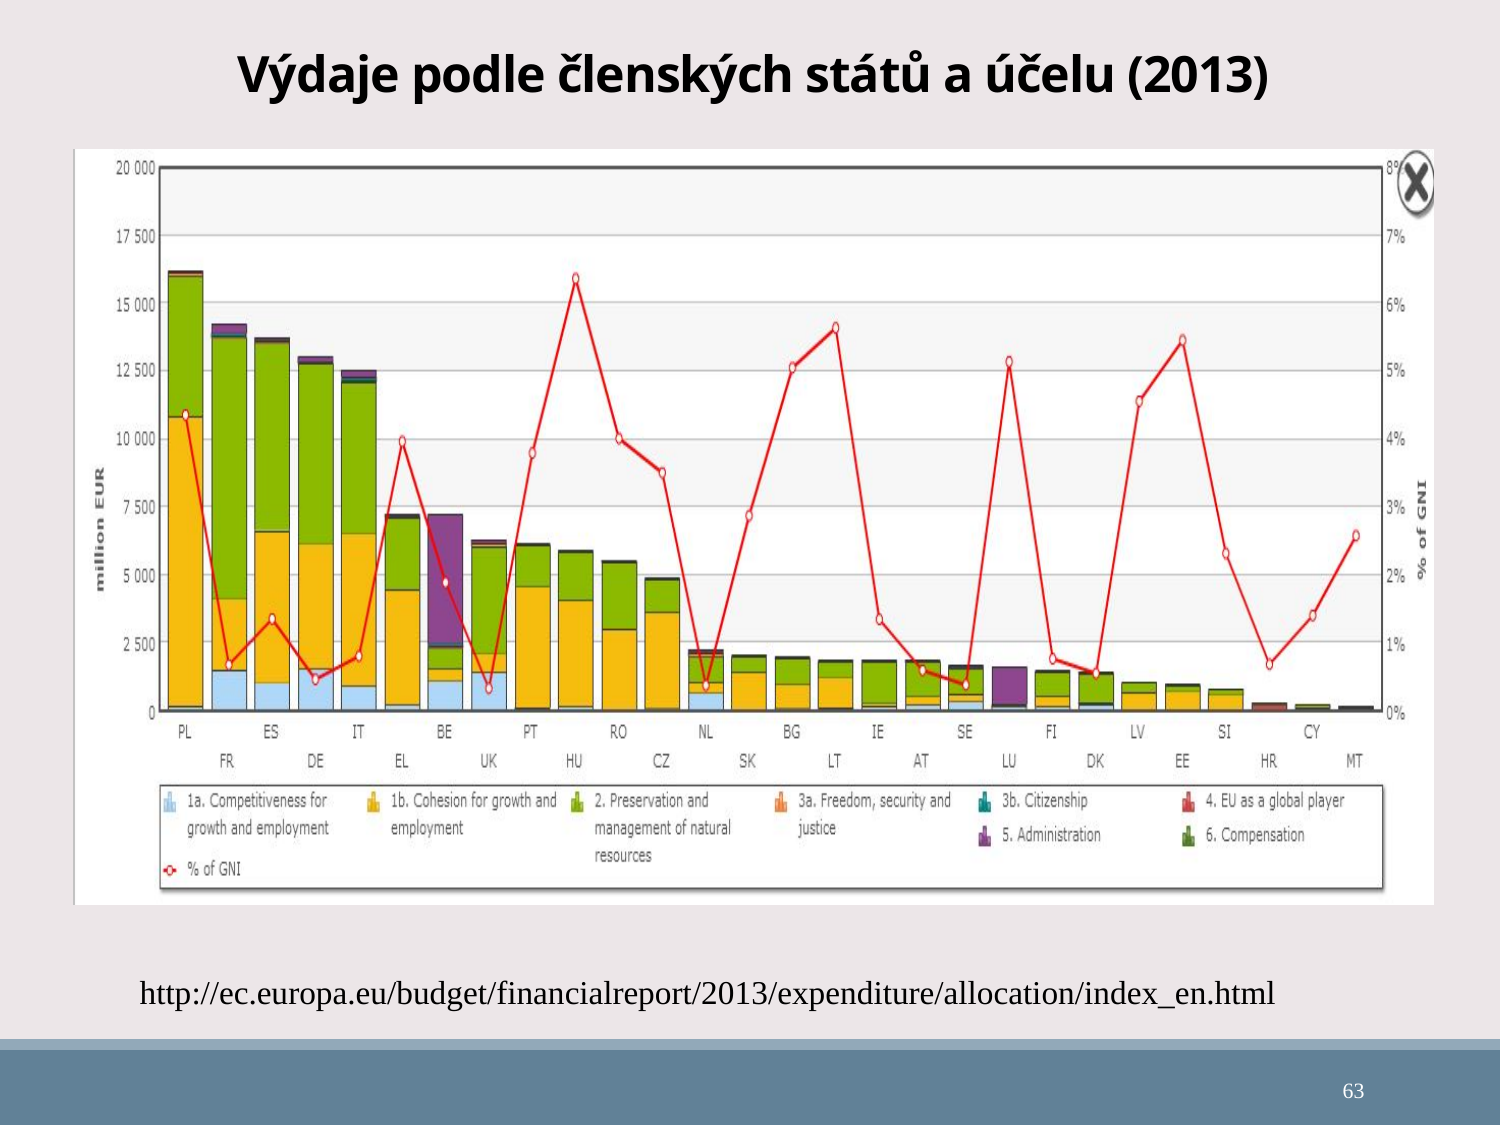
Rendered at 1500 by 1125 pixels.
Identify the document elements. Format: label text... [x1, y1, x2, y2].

slide_number 63 [1218, 1059, 1380, 1120]
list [73, 149, 1435, 906]
text_box http://ec.europa.eu/budget/financialreport/2013/expenditure/allocation/index_en.html [88, 964, 1329, 1019]
title Výdaje podle členských států a účelu (2013) [134, 30, 1373, 110]
